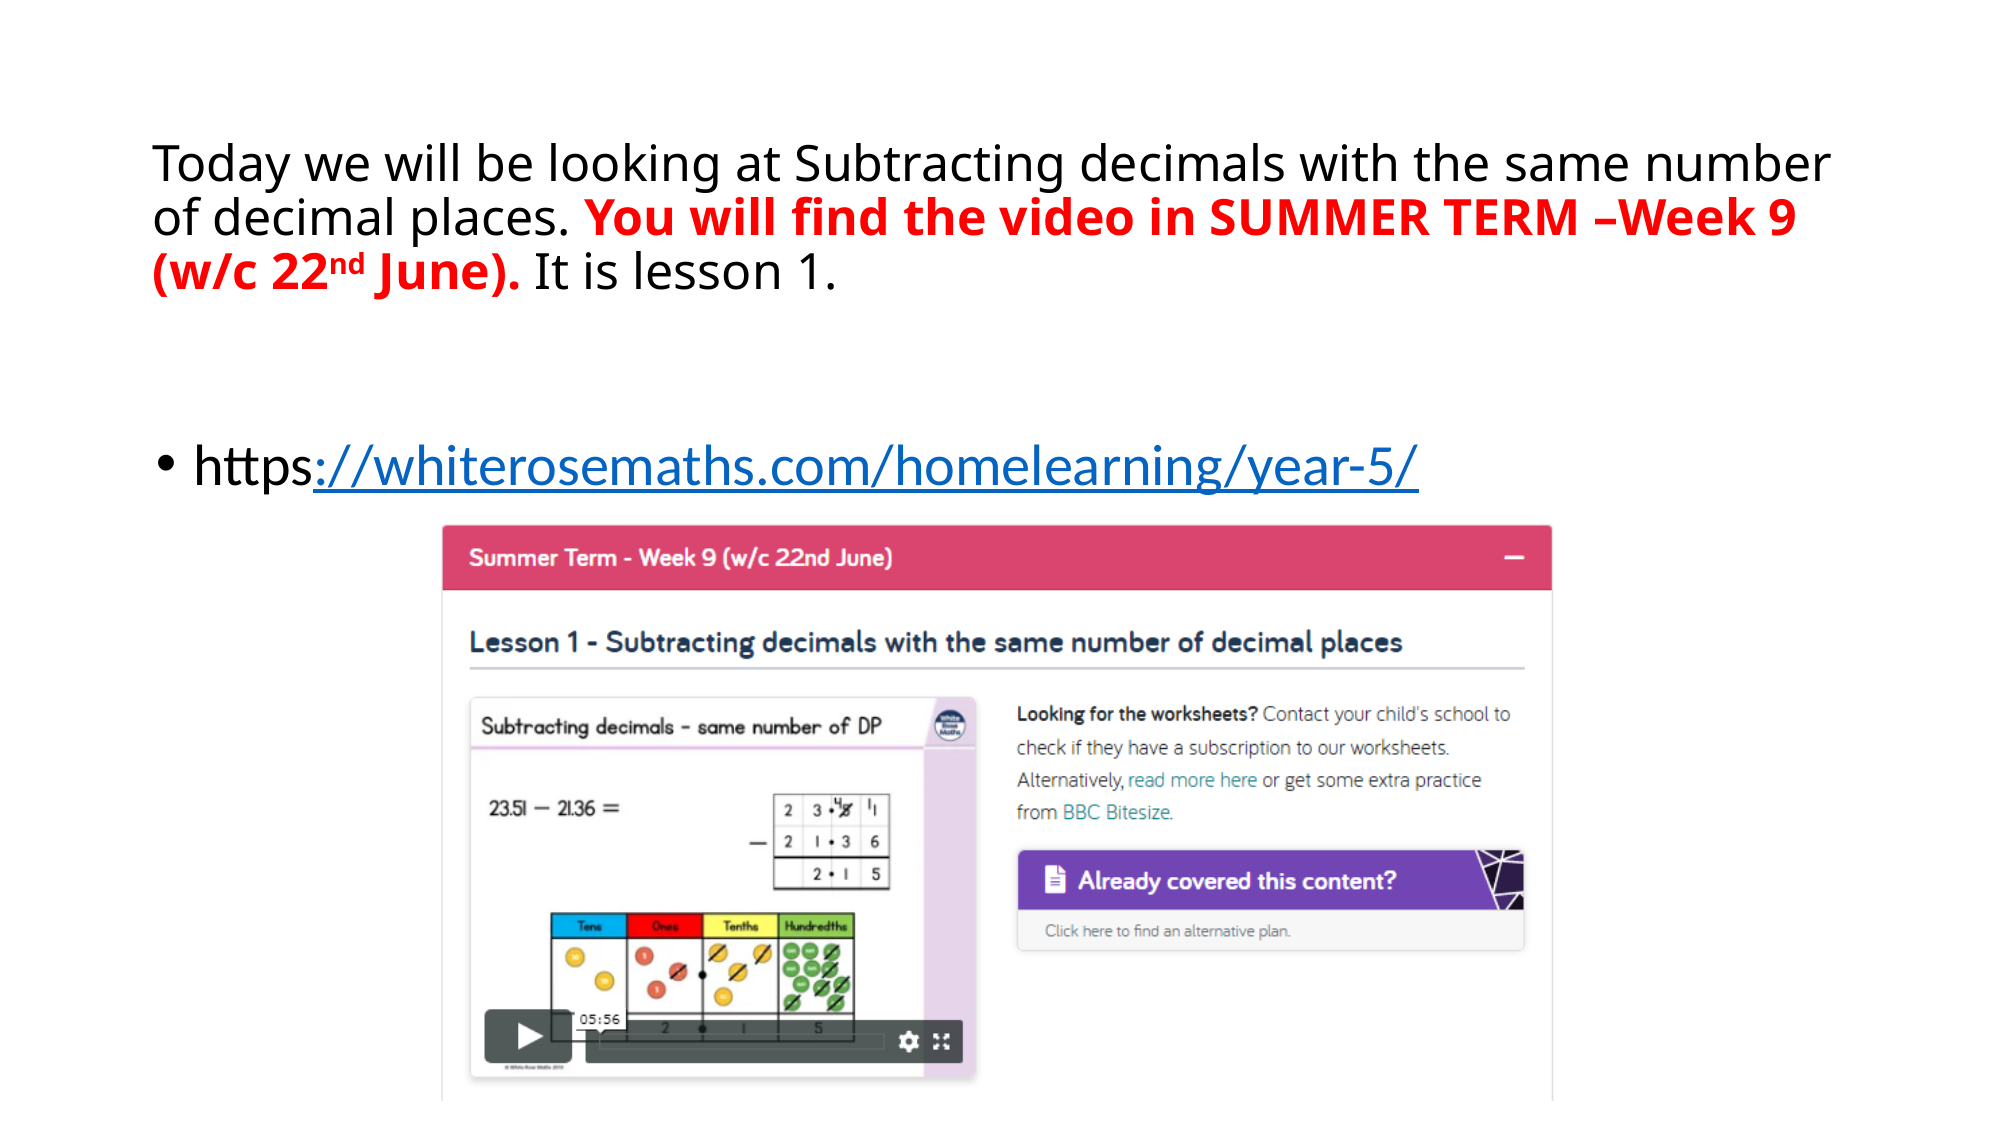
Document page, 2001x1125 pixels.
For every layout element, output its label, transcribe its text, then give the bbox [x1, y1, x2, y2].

list https://whiterosemaths.com/homelearning/year-5/ [140, 336, 1866, 1051]
picture [420, 519, 1556, 1101]
title Today we will be looking at Subtracting decimals with the same number of decimal places. You will find the video in SUMMER TERM –Week 9 (w/c 22nd June). It is lesson 1. [137, 59, 1863, 278]
